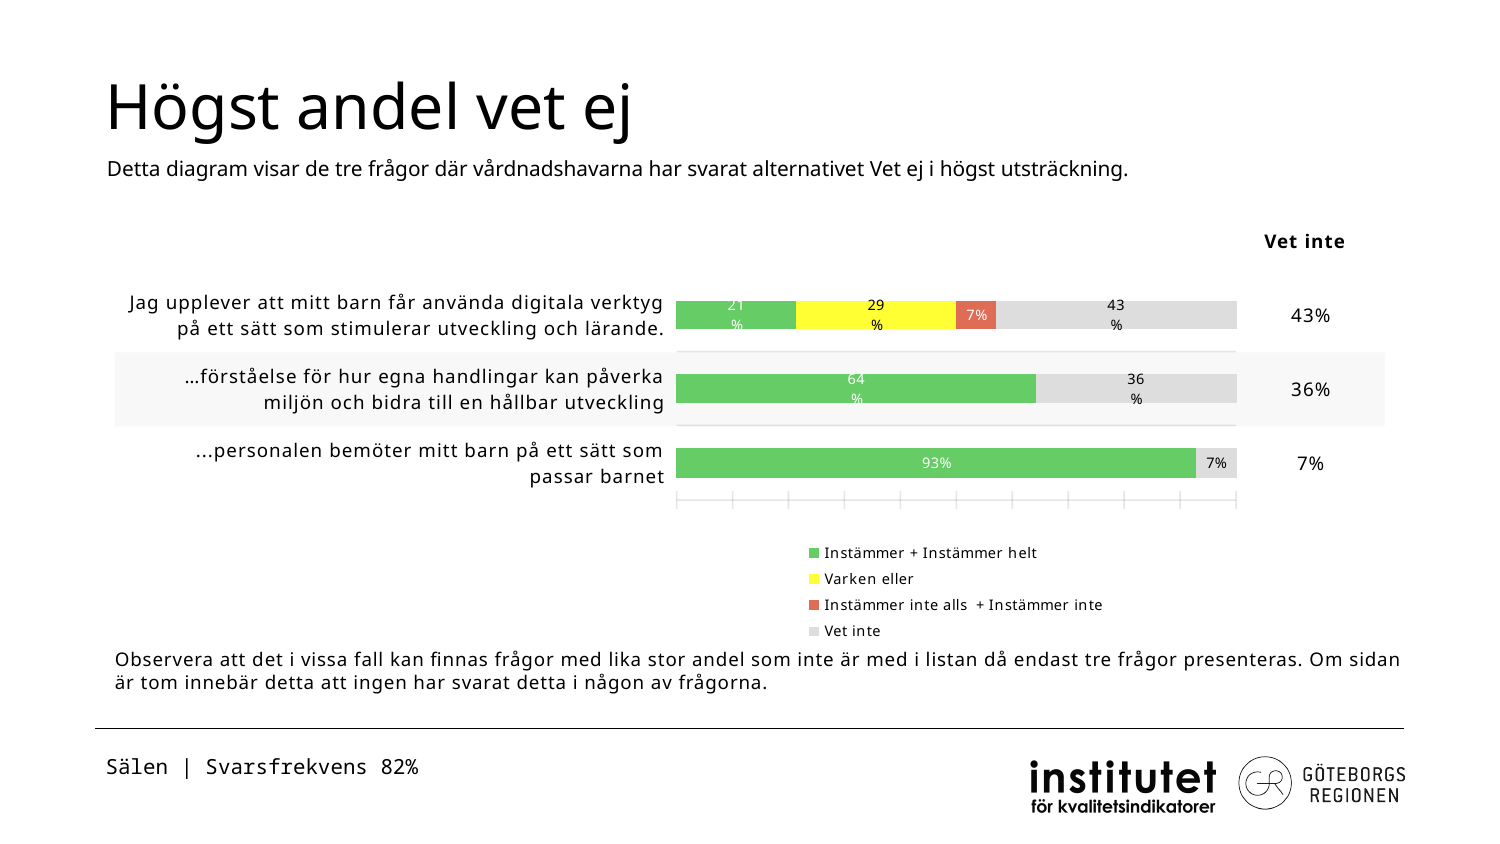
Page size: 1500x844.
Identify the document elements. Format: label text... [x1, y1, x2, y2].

picture [1029, 751, 1218, 818]
text_box Observera att det i vissa fall kan finnas frågor med lika stor andel som inte är med i listan då endast tre frågor presenteras. Om sidan är tom innebär detta att ingen har svarat detta i någon av frågorna. [114, 648, 1412, 728]
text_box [118, 590, 1382, 676]
text_box Detta diagram visar de tre frågor där vårdnadshavarna har svarat alternativet Vet ej i högst utsträckning. [92, 148, 1409, 188]
text_box Sälen | Svarsfrekvens 82% [90, 746, 986, 787]
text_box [114, 204, 1385, 648]
title Högst andel vet ej [90, 59, 1412, 149]
